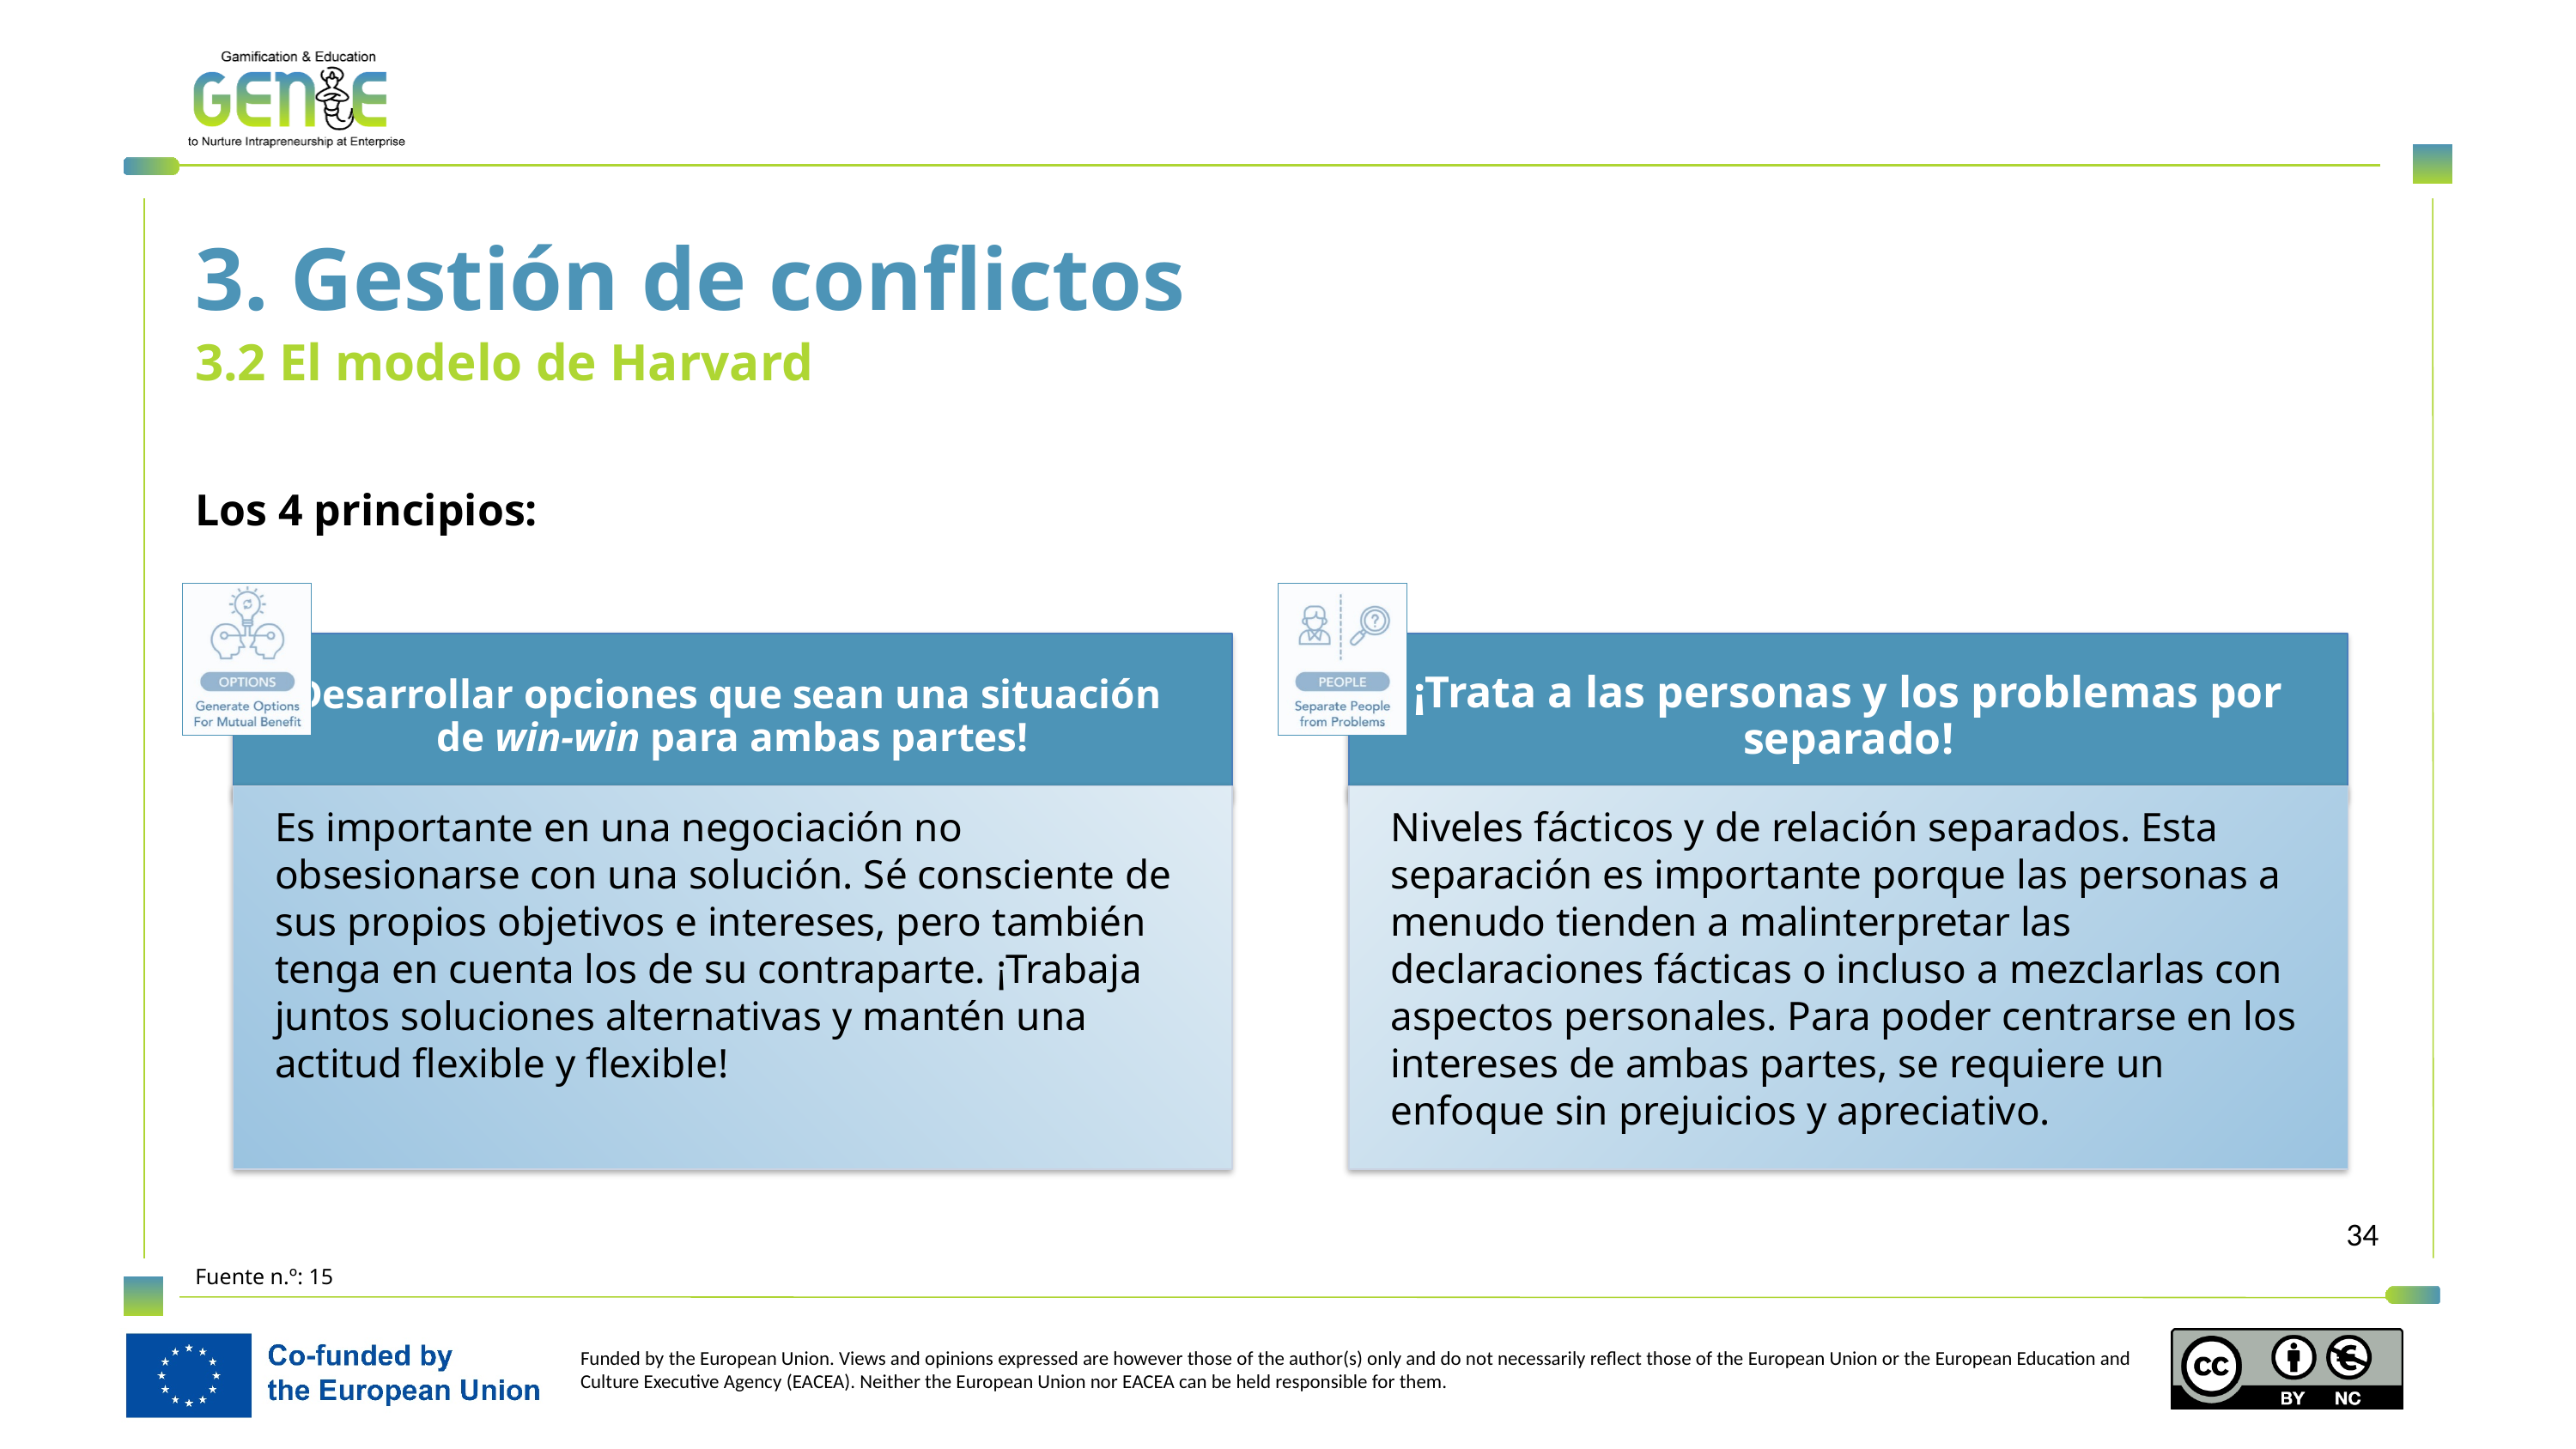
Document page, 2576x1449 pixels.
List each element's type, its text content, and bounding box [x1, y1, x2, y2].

picture [1277, 582, 1407, 736]
picture [182, 582, 312, 736]
picture [2171, 1328, 2403, 1410]
picture [2385, 1286, 2440, 1304]
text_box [1348, 785, 2348, 1170]
picture [2413, 144, 2452, 184]
text_box Los 4 principios: [182, 476, 983, 532]
text_box 3. Gestión de conflictos [182, 217, 2414, 324]
picture [124, 157, 179, 175]
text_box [233, 633, 1233, 785]
picture [111, 1328, 562, 1423]
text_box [233, 785, 1233, 1170]
picture [124, 1276, 163, 1316]
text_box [1348, 633, 2348, 785]
text_box 3.2 El modelo de Harvard [182, 324, 2414, 398]
text_box Fuente n.º: 15 [182, 1257, 483, 1296]
picture [182, 45, 408, 151]
